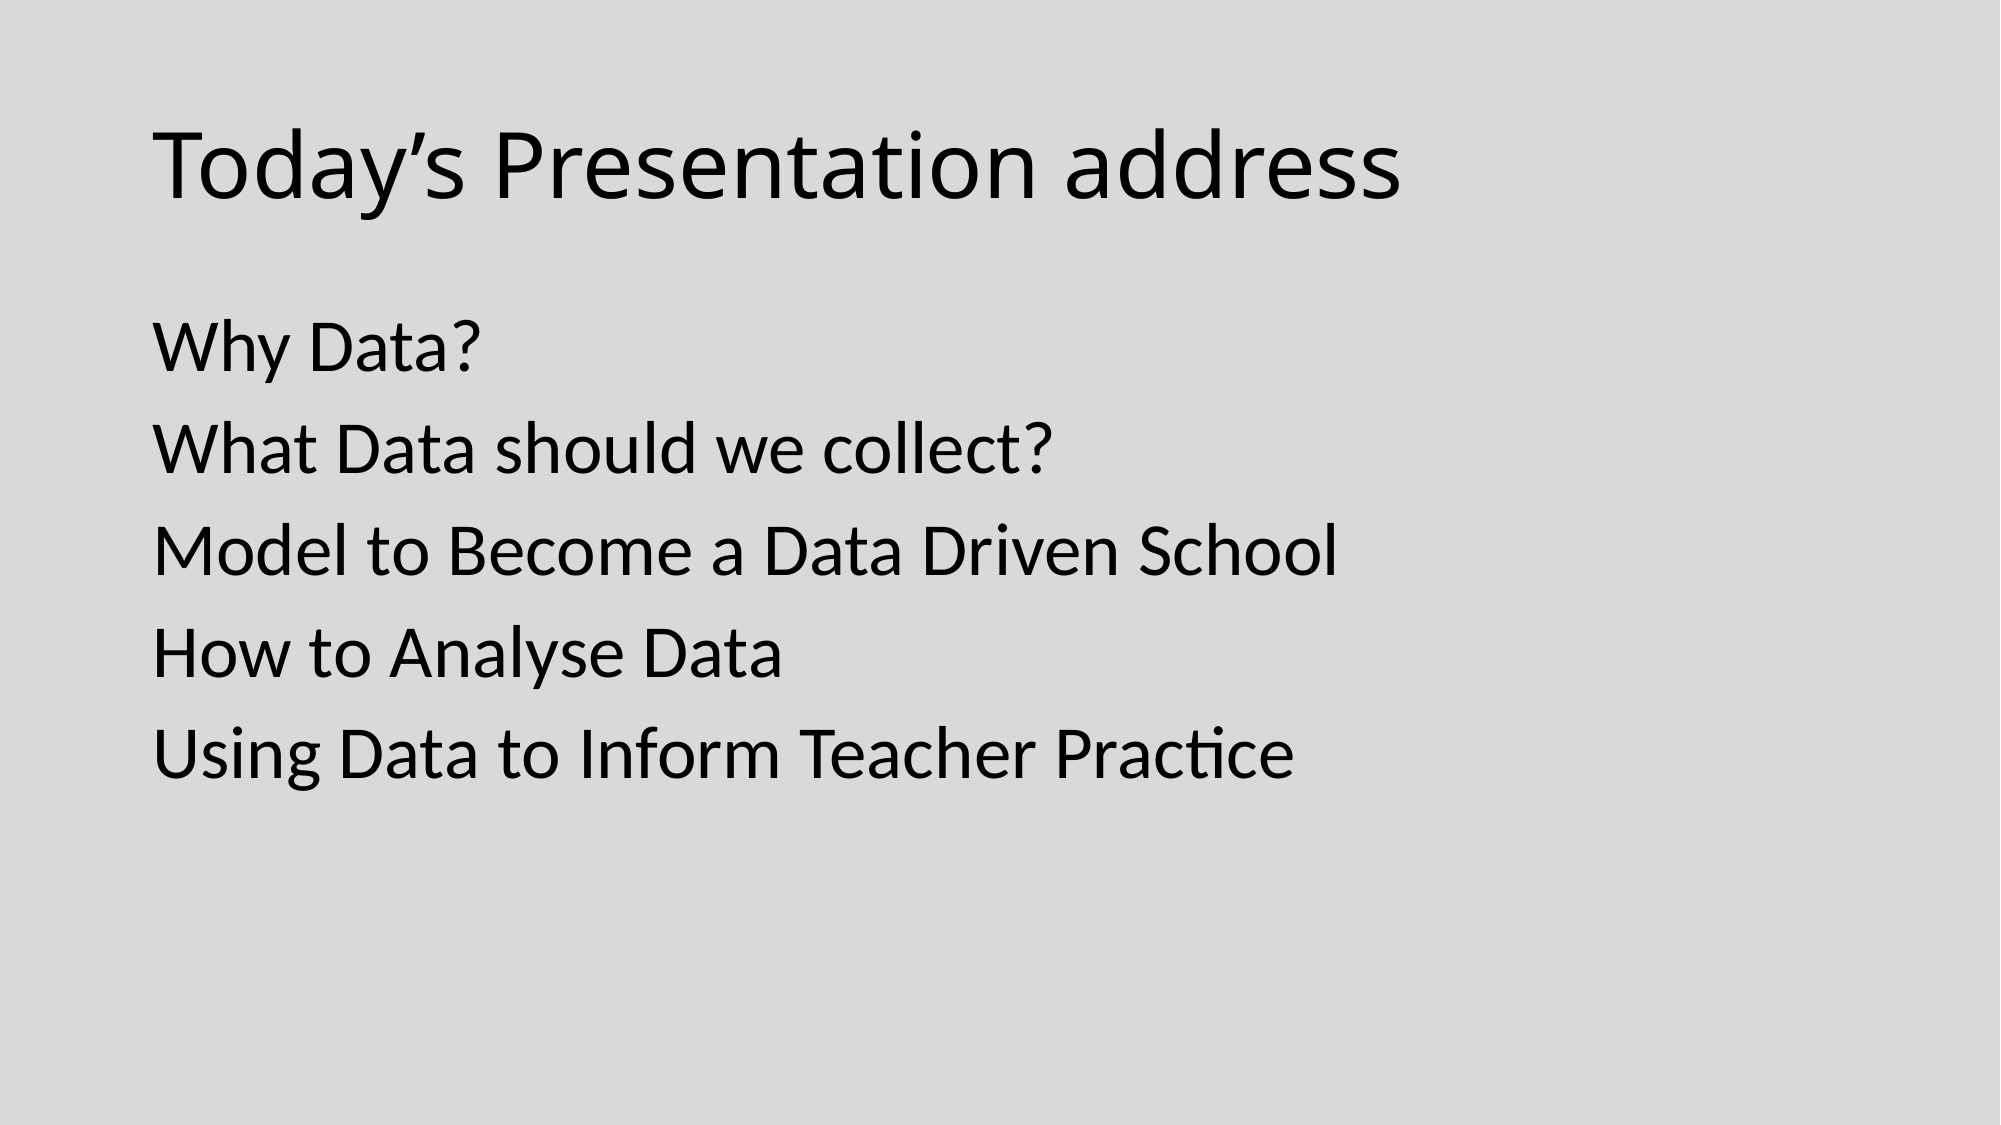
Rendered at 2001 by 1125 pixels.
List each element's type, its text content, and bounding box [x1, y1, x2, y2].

title Today’s Presentation address [137, 59, 1863, 278]
list Why Data? What Data should we collect? Model to Become a Data Driven School How to Analyse Data Using Data to Inform Teacher Practice [137, 299, 1863, 925]
